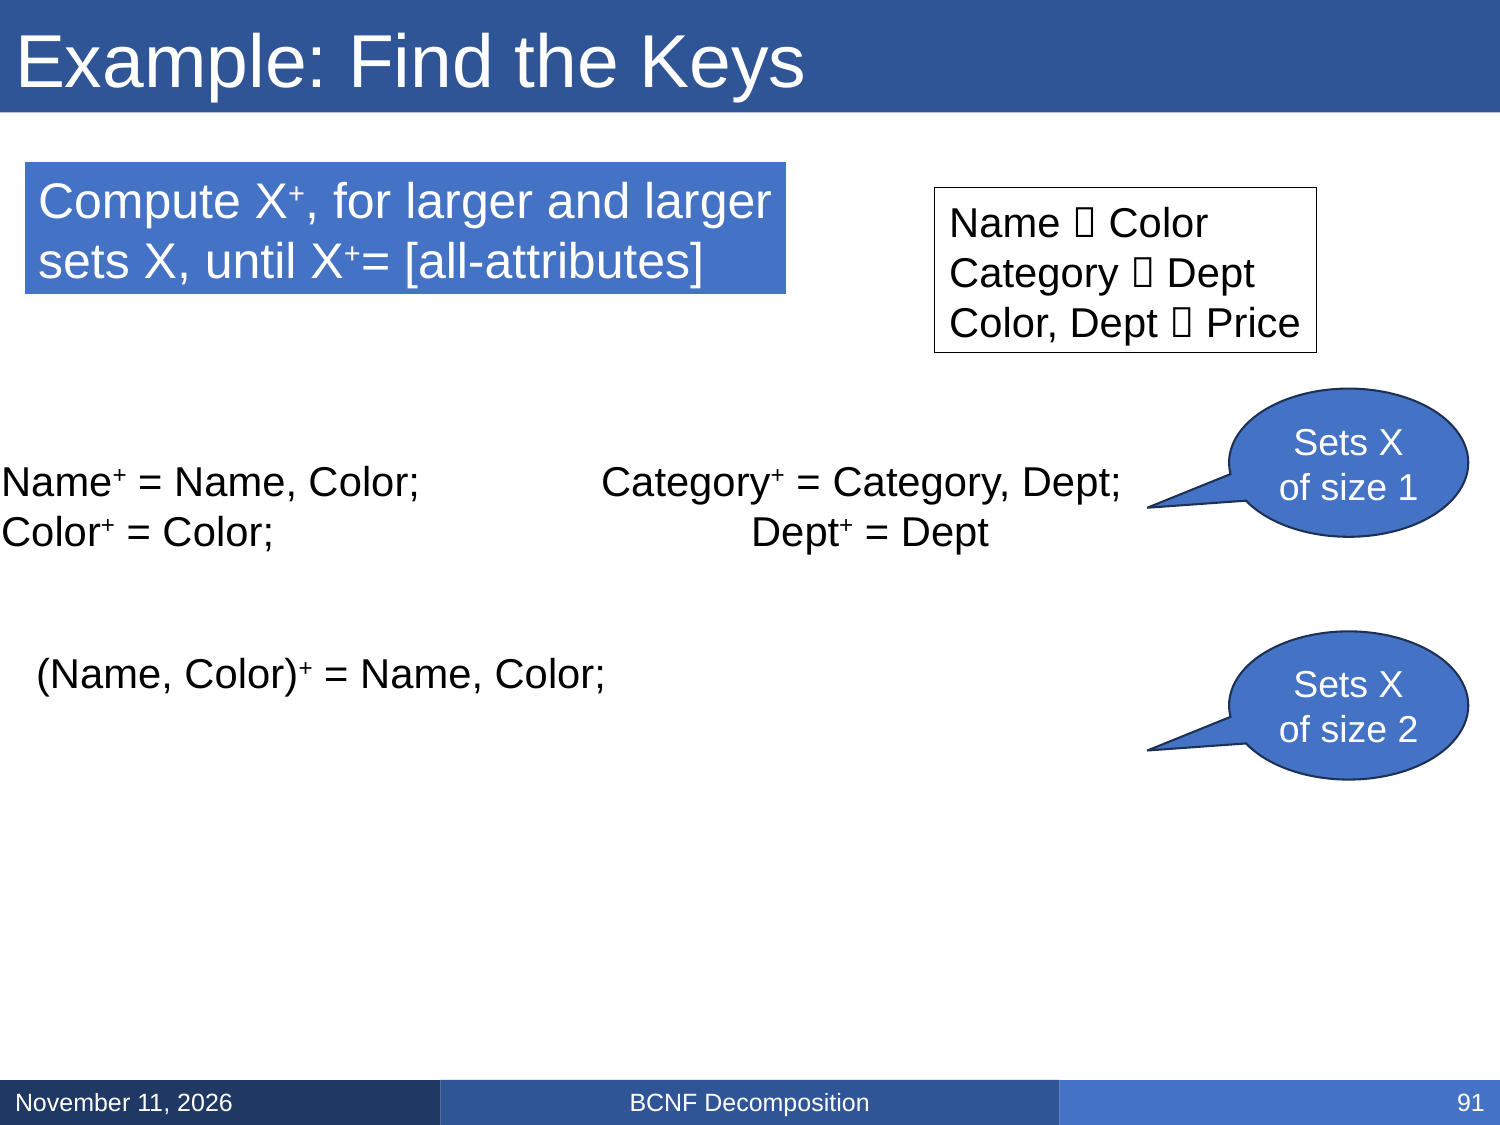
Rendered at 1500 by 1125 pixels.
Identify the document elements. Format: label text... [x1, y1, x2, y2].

slide_number 91 [1162, 1079, 1500, 1125]
text_box Name  Color Category  Dept Color, Dept  Price [934, 187, 1317, 353]
text_box Sets X of size 1 [1146, 387, 1470, 538]
title Example: Find the Keys [0, 0, 1500, 112]
text_box (Name, Color)+ = Name, Color; [21, 639, 633, 705]
text_box Name+ = Name, Color; Category+ = Category, Dept; Color+ = Color; Dept+ = Dept [0, 447, 1137, 562]
text_box Sets X of size 2 [1146, 630, 1470, 781]
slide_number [0, 1079, 338, 1125]
text_box Compute X+, for larger and larger sets X, until X+= [all-attributes] [22, 159, 789, 297]
footer BCNF Decomposition [496, 1079, 1004, 1125]
